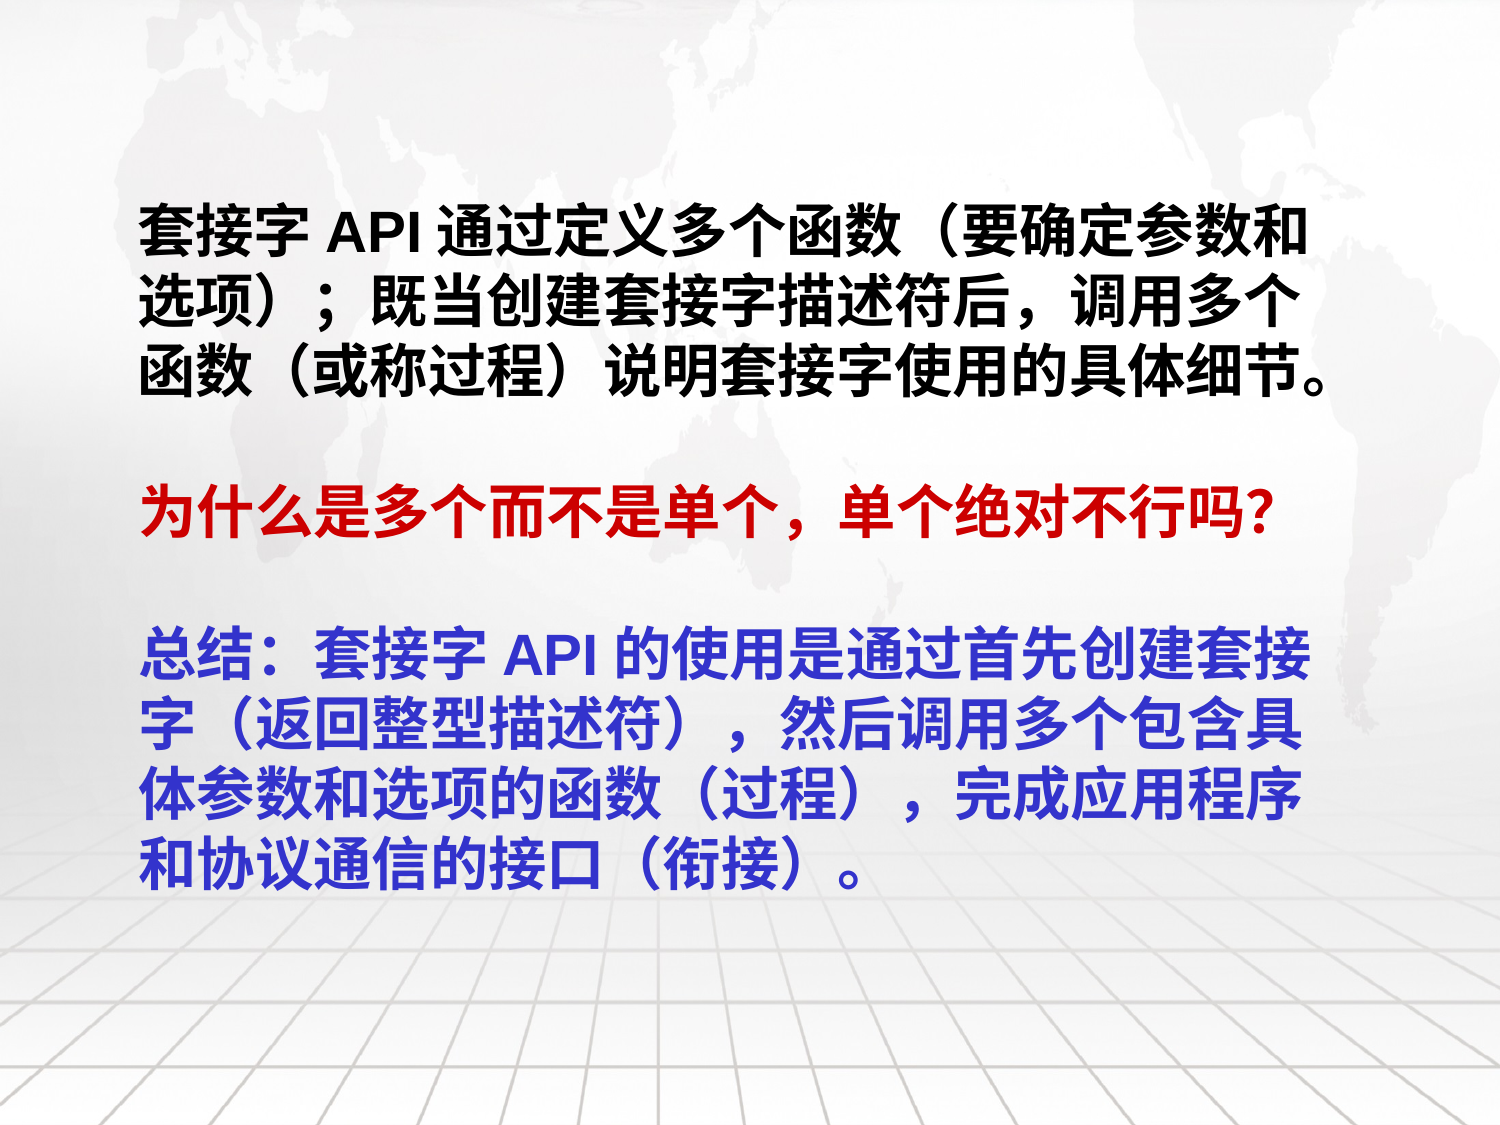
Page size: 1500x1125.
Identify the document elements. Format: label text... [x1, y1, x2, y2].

text_box 套接字API通过定义多个函数（要确定参数和选项）；既当创建套接字描述符后，调用多个函数（或称过程）说明套接字使用的具体细节。 [122, 187, 1335, 412]
picture [0, 0, 1500, 1125]
text_box 总结：套接字API的使用是通过首先创建套接字（返回整型描述符），然后调用多个包含具体参数和选项的函数（过程），完成应用程序和协议通信的接口（衔接）。 [123, 609, 1337, 905]
text_box 为什么是多个而不是单个，单个绝对不行吗？ [123, 467, 1388, 553]
